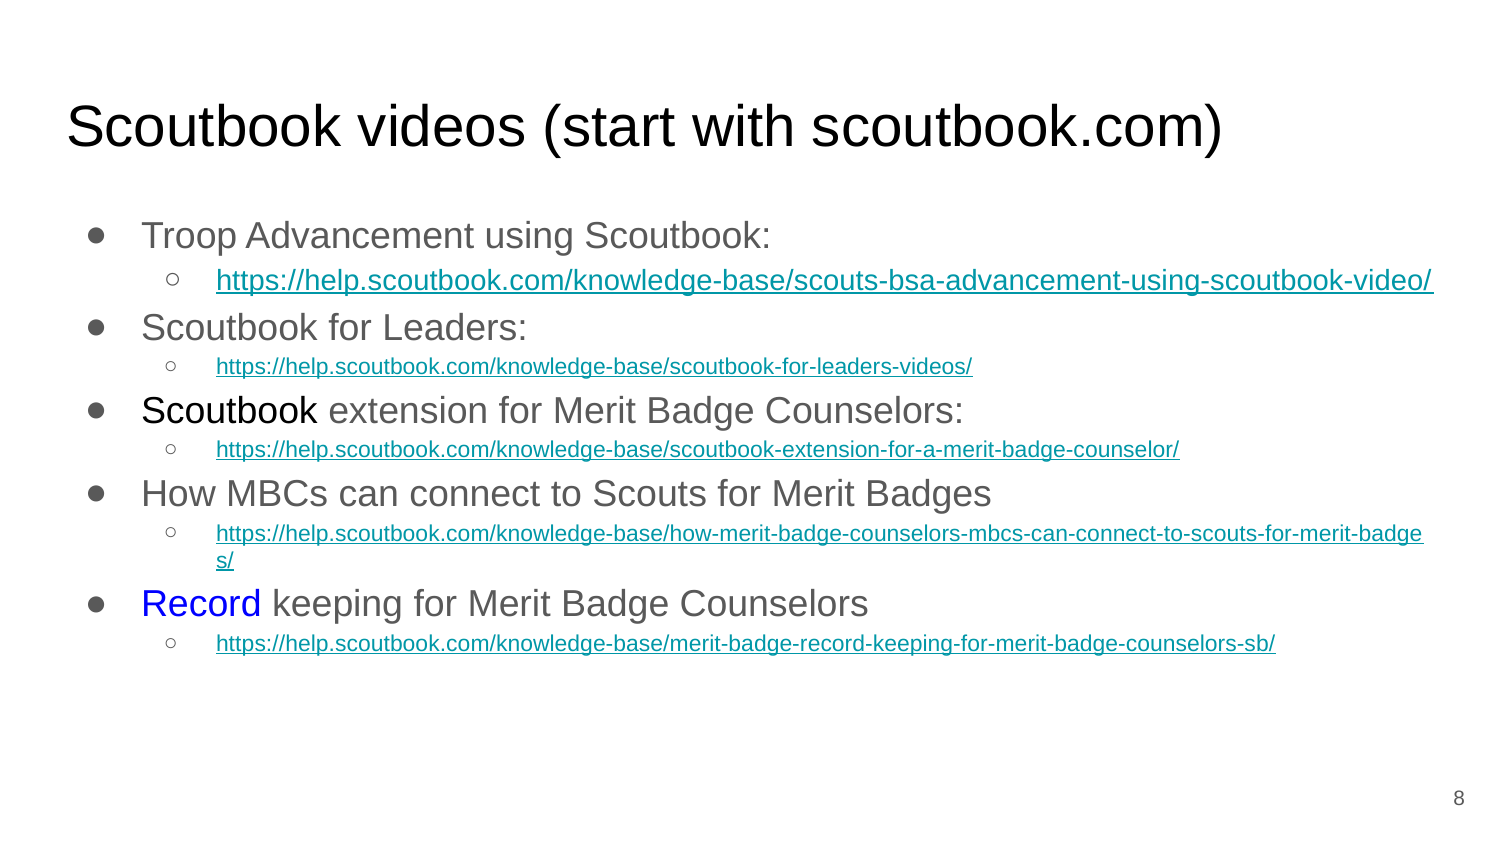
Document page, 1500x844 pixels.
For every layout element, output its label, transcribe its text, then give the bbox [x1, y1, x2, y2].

slide_number ‹#› [1389, 764, 1480, 830]
title Scoutbook videos (start with scoutbook.com) [51, 72, 1449, 167]
list Troop Advancement using Scoutbook: https://help.scoutbook.com/knowledge-base/scouts-bsa-advancement-using-scoutbook-video/ Scoutbook for Leaders: https://help.scoutbook.com/knowledge-base/scoutbook-for-leaders-videos/ Scoutbook extension for Merit Badge Counselors: https://help.scoutbook.com/knowledge-base/scoutbook-extension-for-a-merit-badge-counselor/ How MBCs can connect to Scouts for Merit Badges https://help.scoutbook.com/knowledge-base/how-merit-badge-counselors-mbcs-can-connect-to-scouts-for-merit-badges/ Record keeping for Merit Badge Counselors https://help.scoutbook.com/knowledge-base/merit-badge-record-keeping-for-merit-badge-counselors-sb/ [51, 189, 1449, 750]
